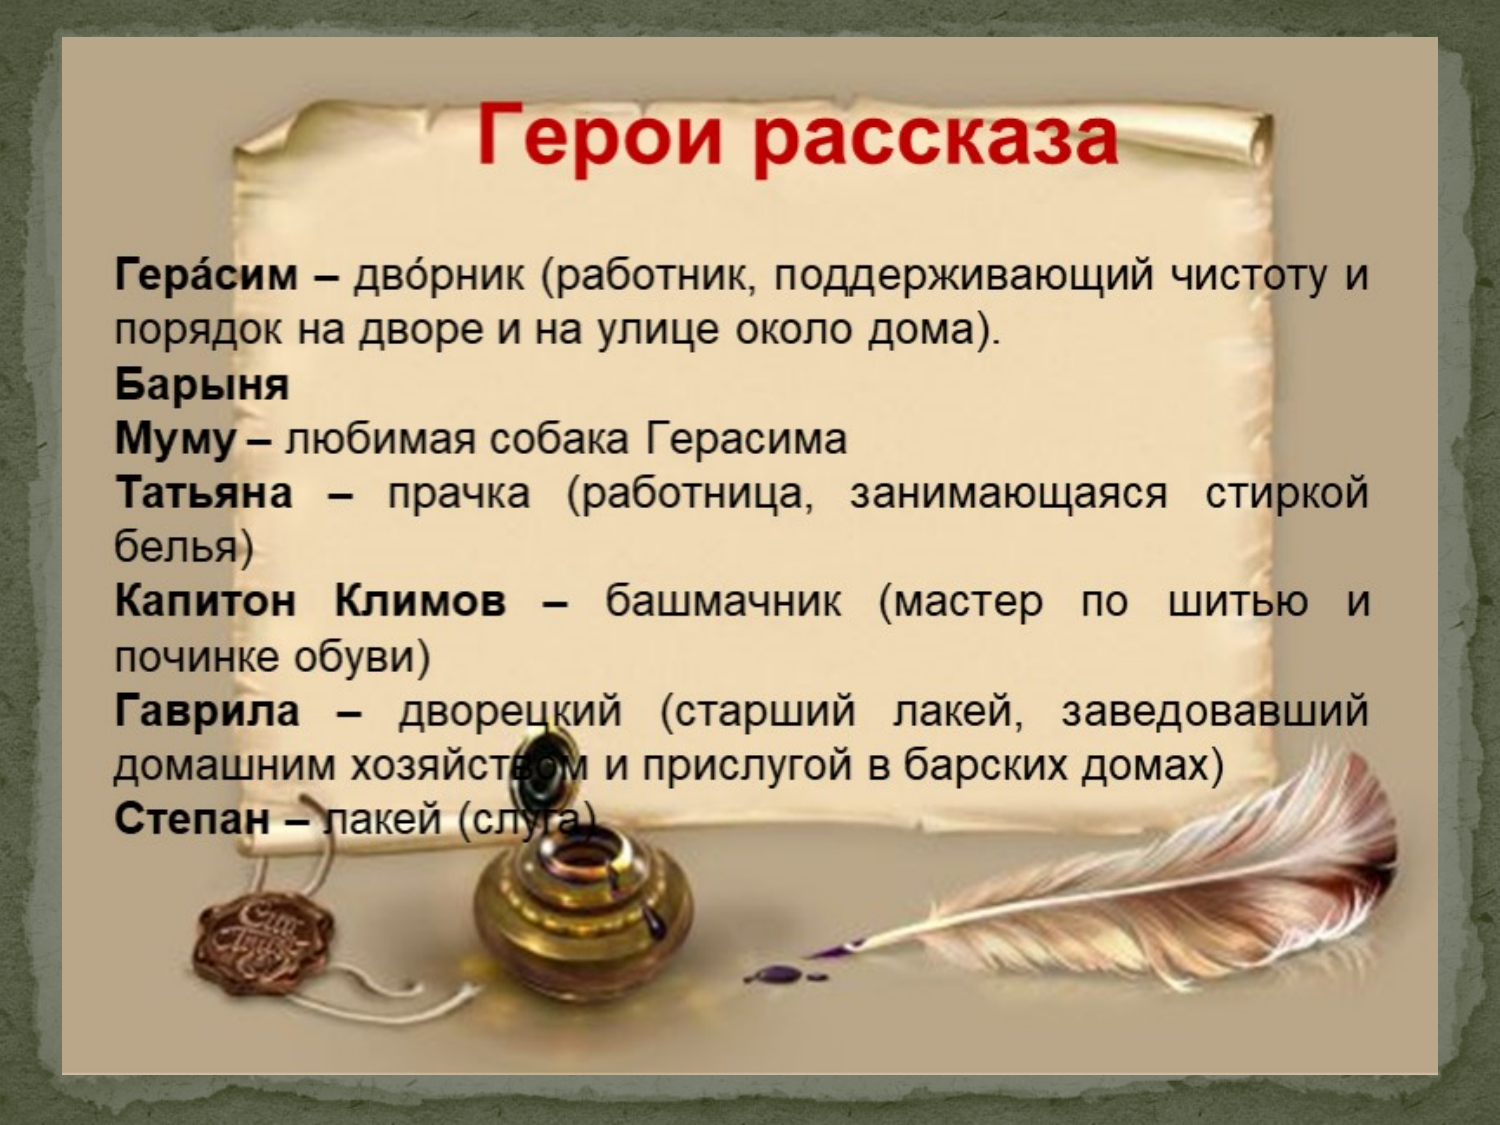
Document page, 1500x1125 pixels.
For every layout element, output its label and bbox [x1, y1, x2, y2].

list [66, 41, 1435, 1072]
